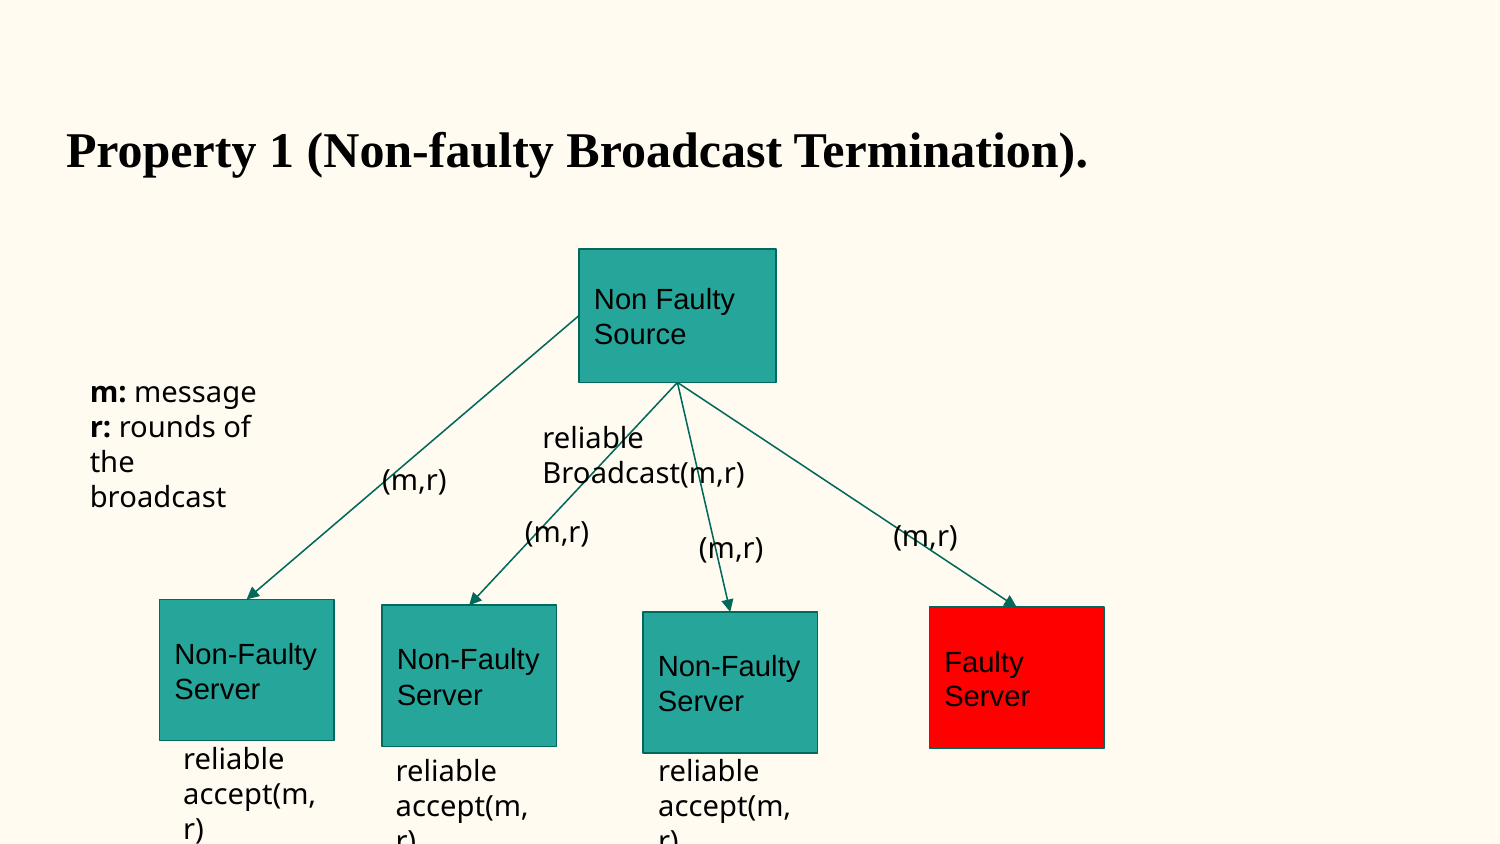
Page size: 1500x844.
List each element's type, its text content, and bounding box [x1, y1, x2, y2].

text_box Non Faulty Source [578, 248, 776, 380]
text_box Non-Faulty Server [159, 599, 334, 741]
title Property 1 (Non-faulty Broadcast Termination). [51, 72, 1449, 174]
text_box Non-Faulty Server [642, 615, 818, 754]
text_box Non-Faulty Server [381, 608, 557, 747]
text_box Faulty Server [929, 607, 1105, 749]
text_box reliable accept(m,r) [168, 725, 343, 767]
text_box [468, 382, 674, 606]
text_box m: message r: rounds of the broadcast [74, 358, 241, 492]
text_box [246, 315, 580, 600]
text_box reliable accept(m,r) [380, 737, 556, 779]
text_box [677, 382, 1017, 608]
text_box reliable accept(m,r) [643, 737, 818, 779]
